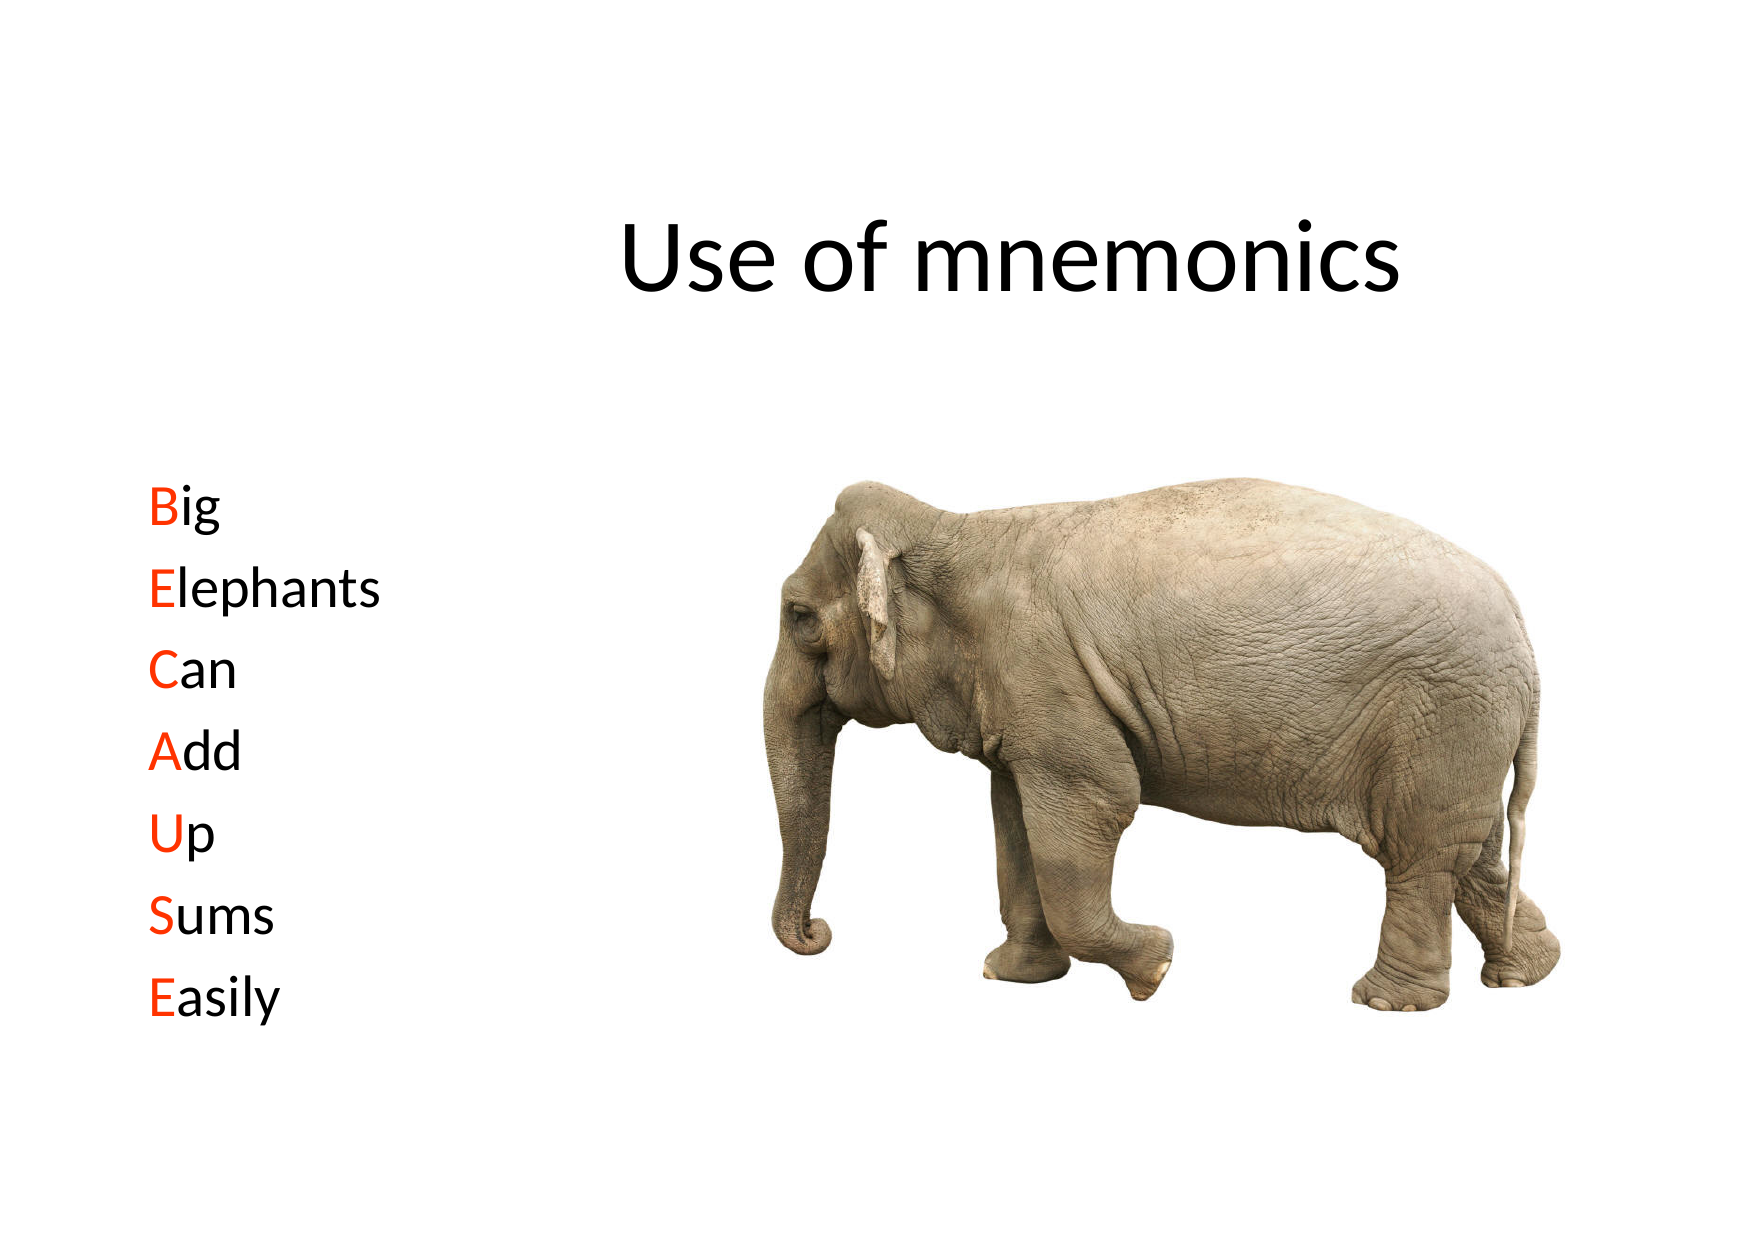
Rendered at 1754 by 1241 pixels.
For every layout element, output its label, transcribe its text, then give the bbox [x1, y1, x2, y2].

picture [669, 398, 1709, 1051]
title Use of mnemonics [151, 178, 1642, 359]
list Big Elephants Can Add Up Sums Easily [131, 294, 1622, 1039]
